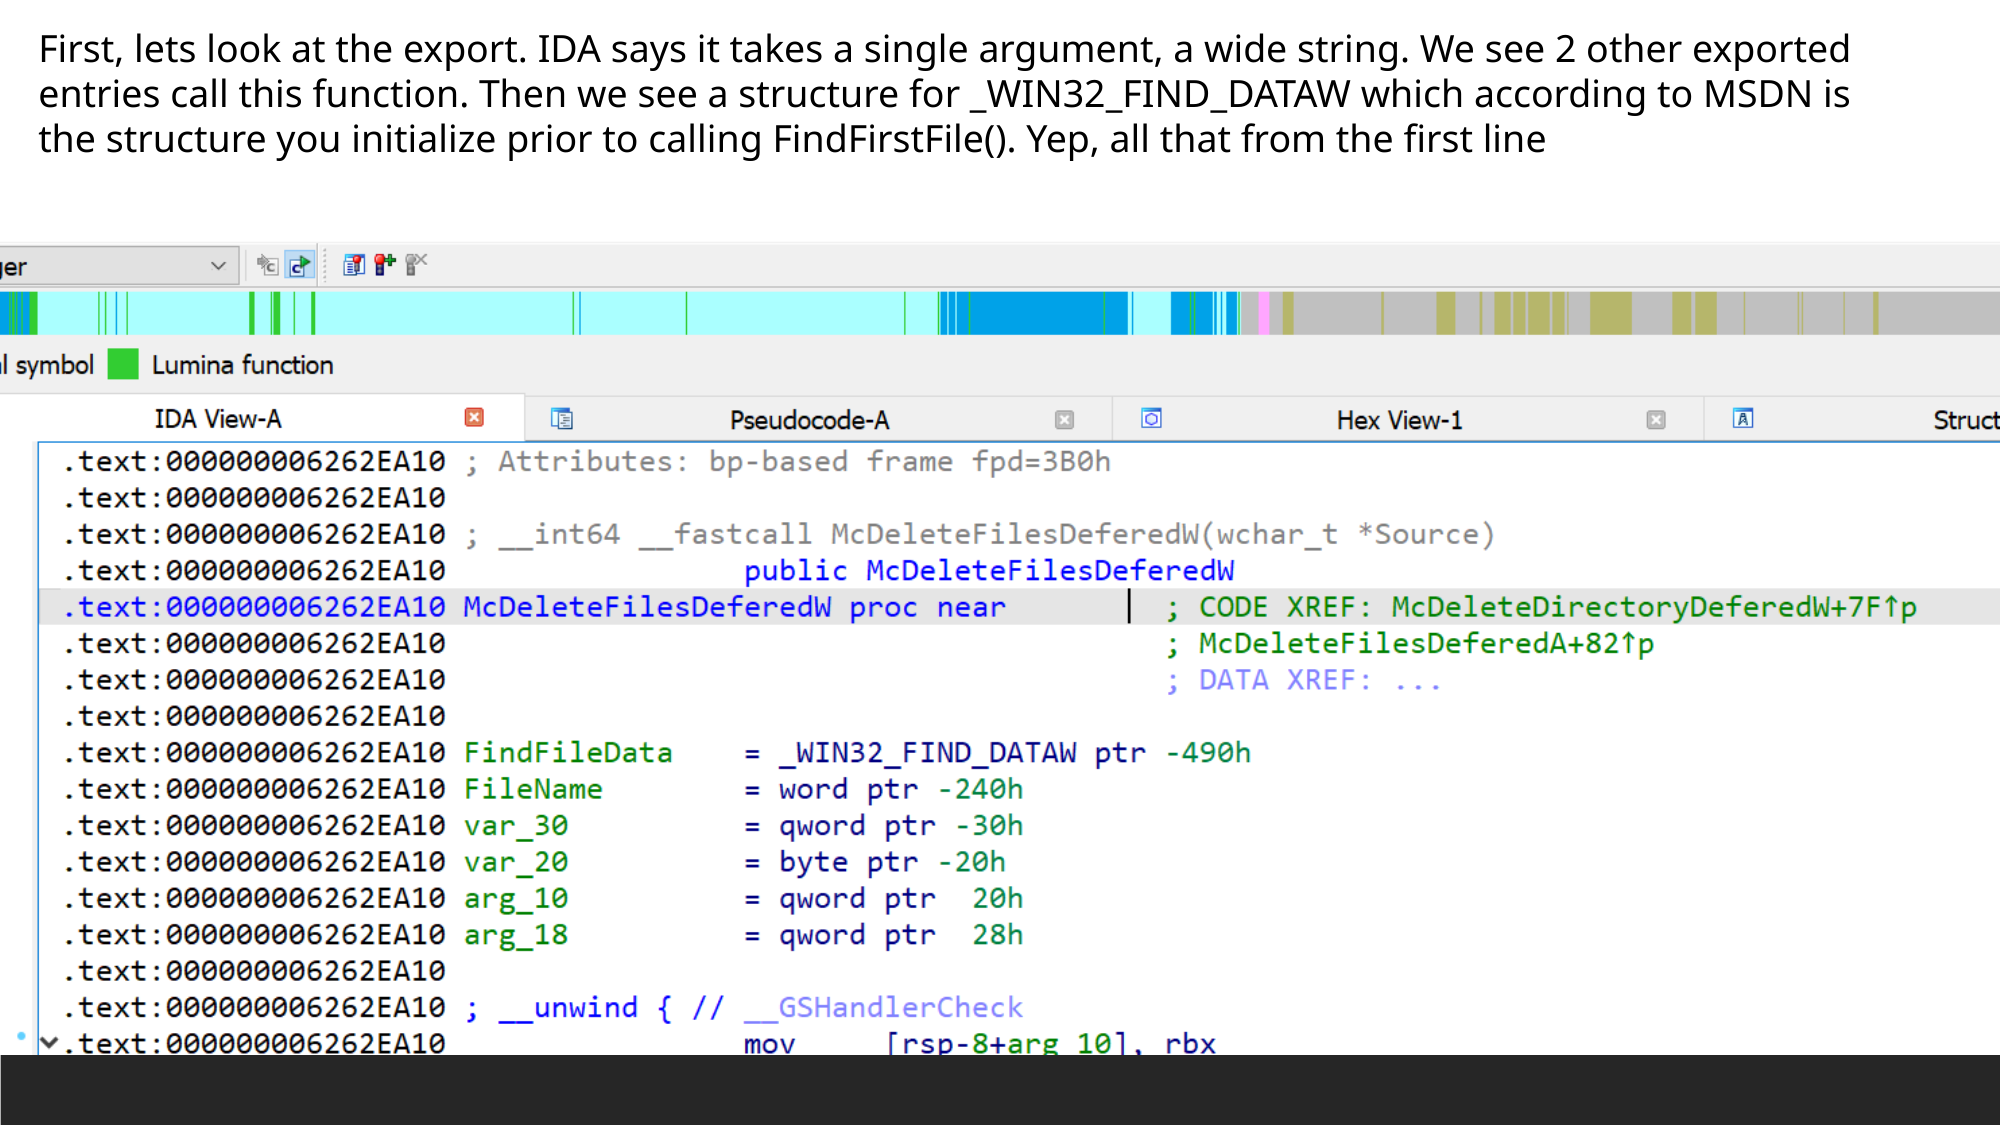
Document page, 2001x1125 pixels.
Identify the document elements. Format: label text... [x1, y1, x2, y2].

text_box First, lets look at the export. IDA says it takes a single argument, a wide string. We see 2 other exported entries call this function. Then we see a structure for _WIN32_FIND_DATAW which according to MSDN is the structure you initialize prior to calling FindFirstFile(). Yep, all that from the first line [23, 17, 1915, 208]
picture [0, 210, 2000, 1055]
